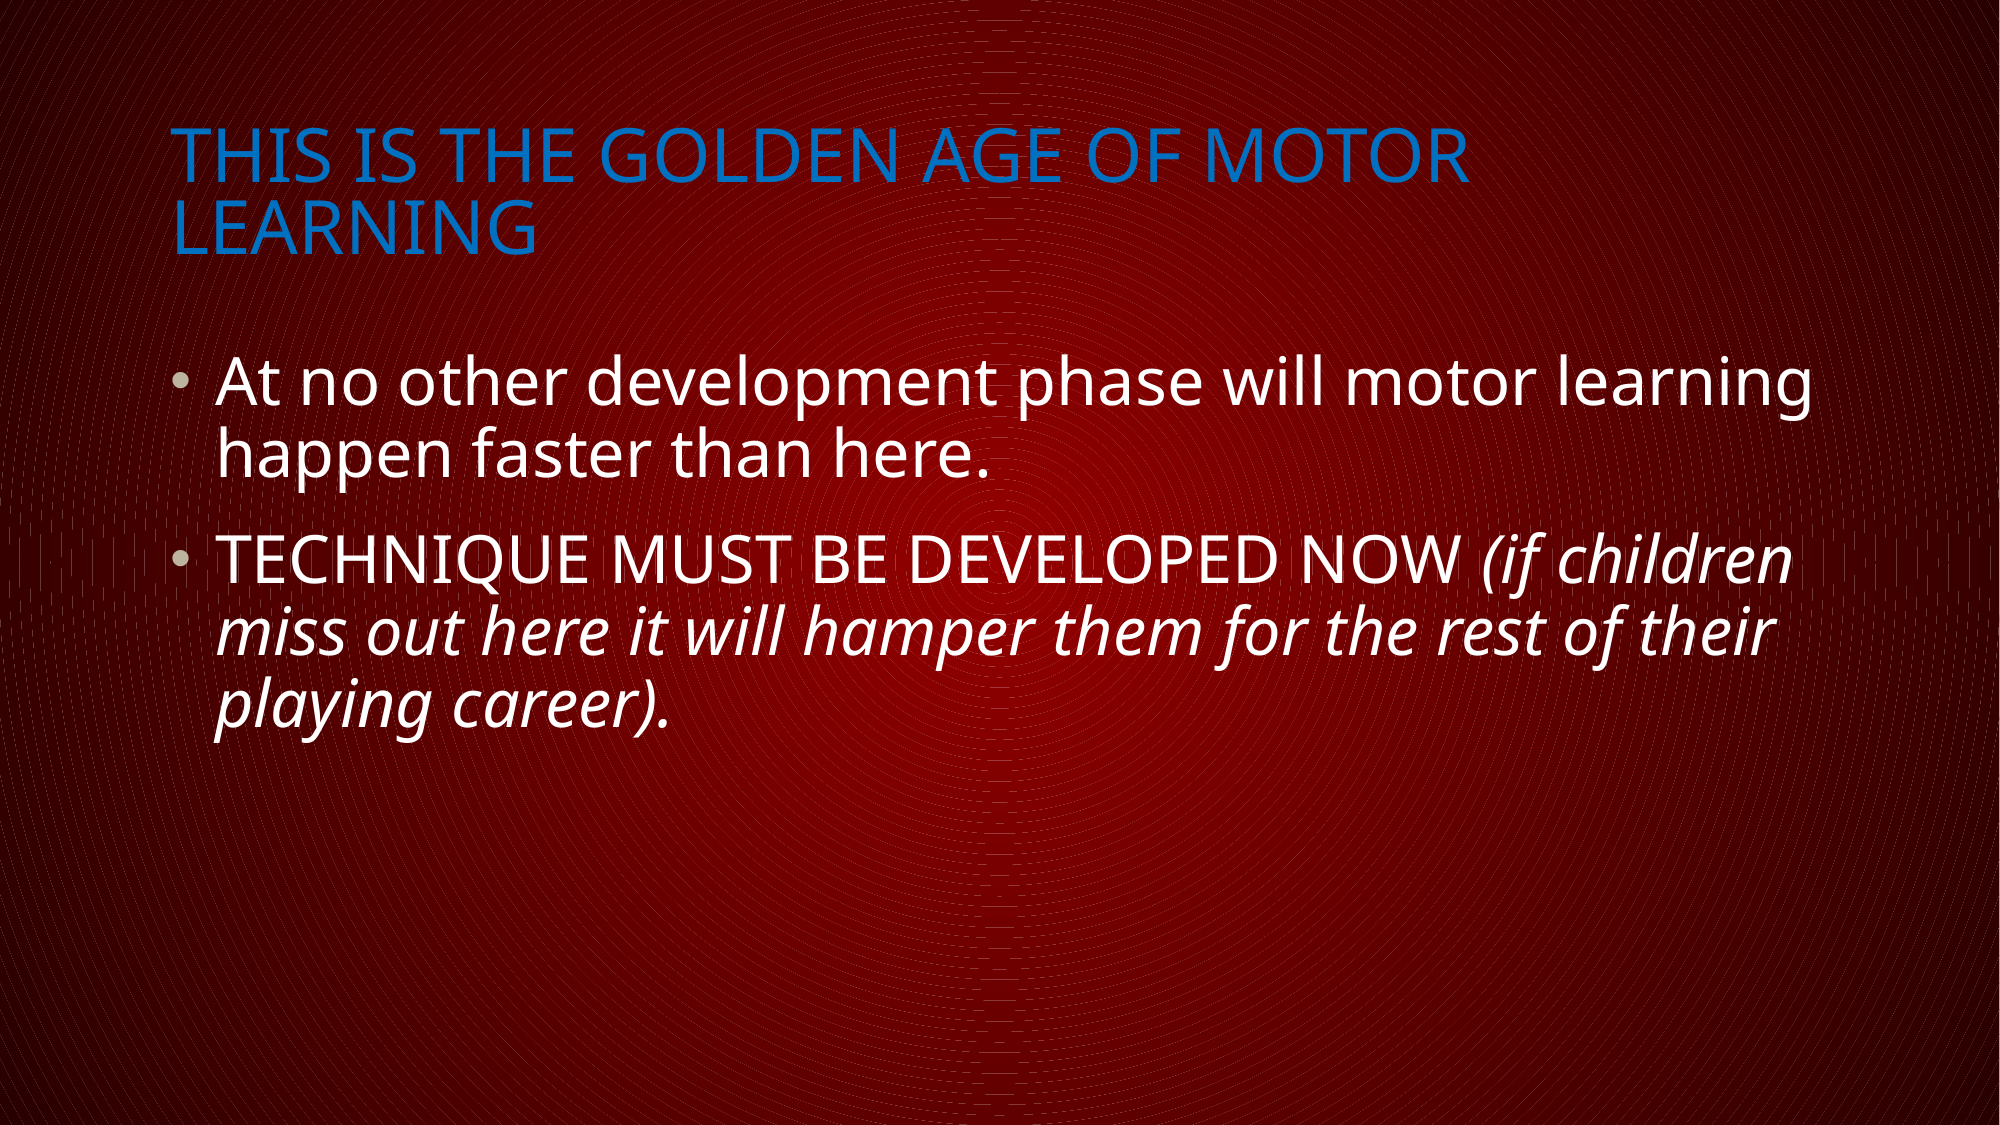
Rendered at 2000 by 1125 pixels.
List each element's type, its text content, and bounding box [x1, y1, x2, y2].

title THIS is the GOLDEN AGE OF MOTOR LEARNING [149, 79, 1850, 280]
list At no other development phase will motor learning happen faster than here. TECHNIQUE MUST BE DEVELOPED NOW (if children miss out here it will hamper them for the rest of their playing career). [149, 338, 1850, 1030]
